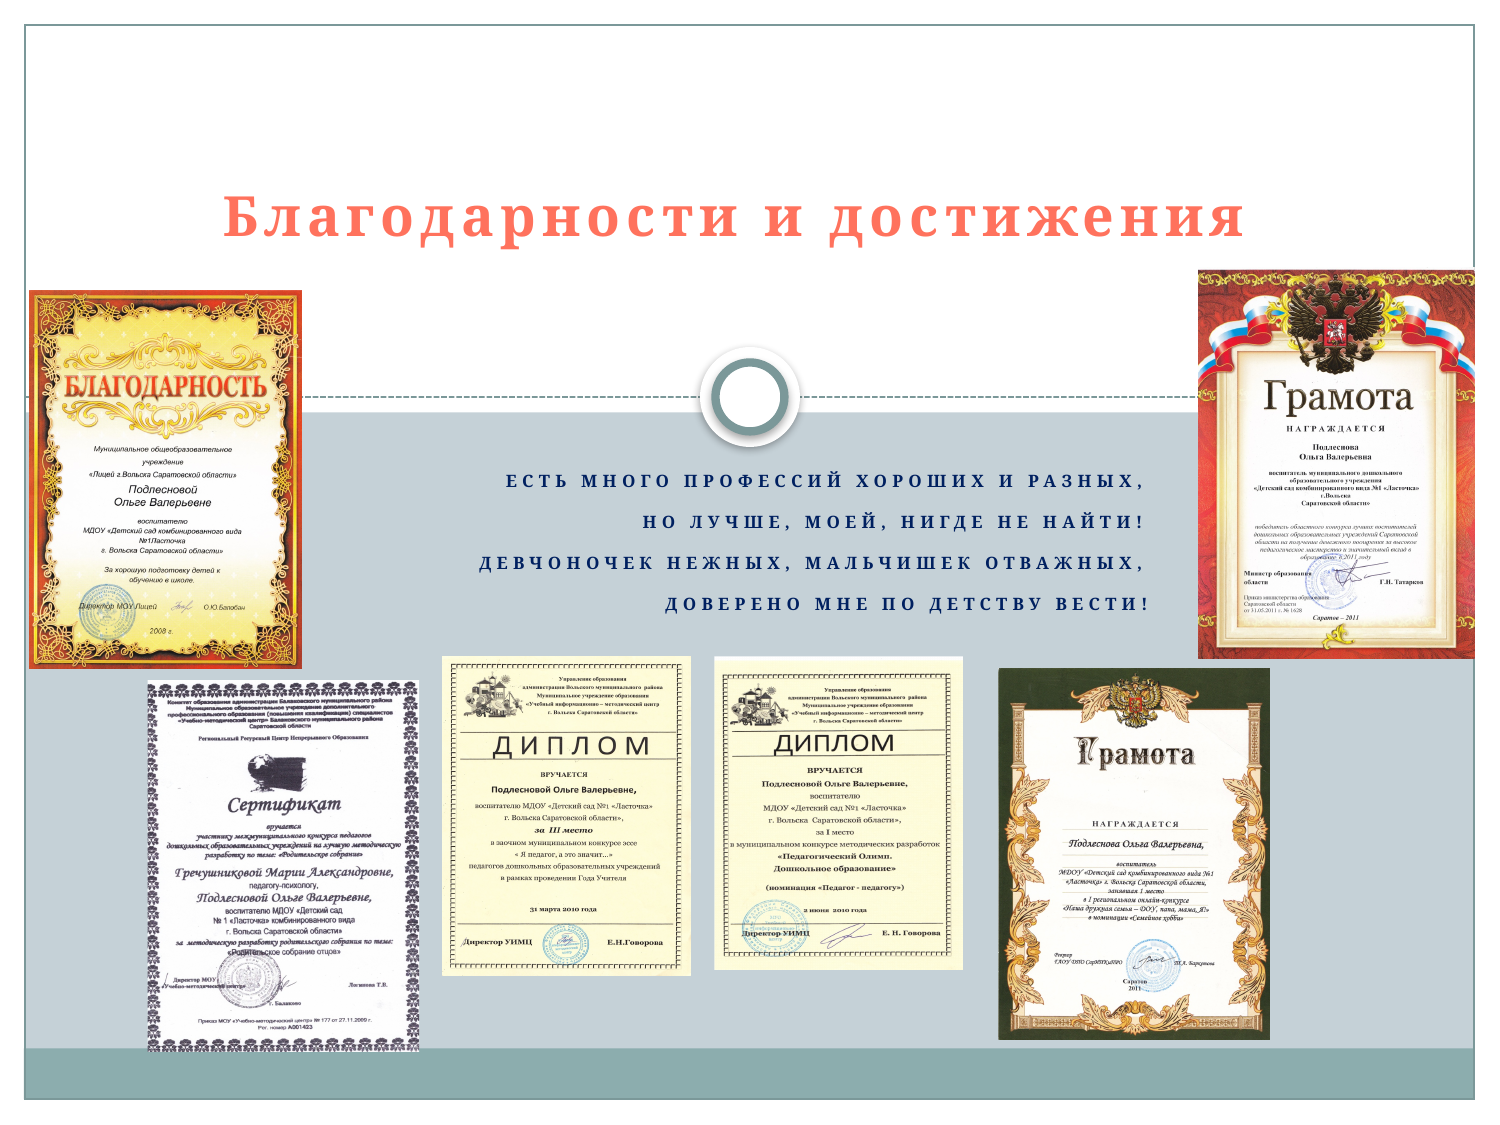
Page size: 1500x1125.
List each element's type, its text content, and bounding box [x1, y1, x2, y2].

picture [29, 290, 302, 670]
picture [714, 656, 963, 971]
picture [997, 668, 1270, 1040]
picture [147, 680, 420, 1052]
subtitle Есть много профессий хороших и разных, Но лучше, моей, нигде не найти! Девчоночек нежных, мальчишек отважных, Доверено мне по детству вести! [307, 462, 1164, 622]
title Благодарности и достижения [194, 113, 1294, 256]
picture [1198, 266, 1475, 659]
picture [442, 656, 692, 977]
